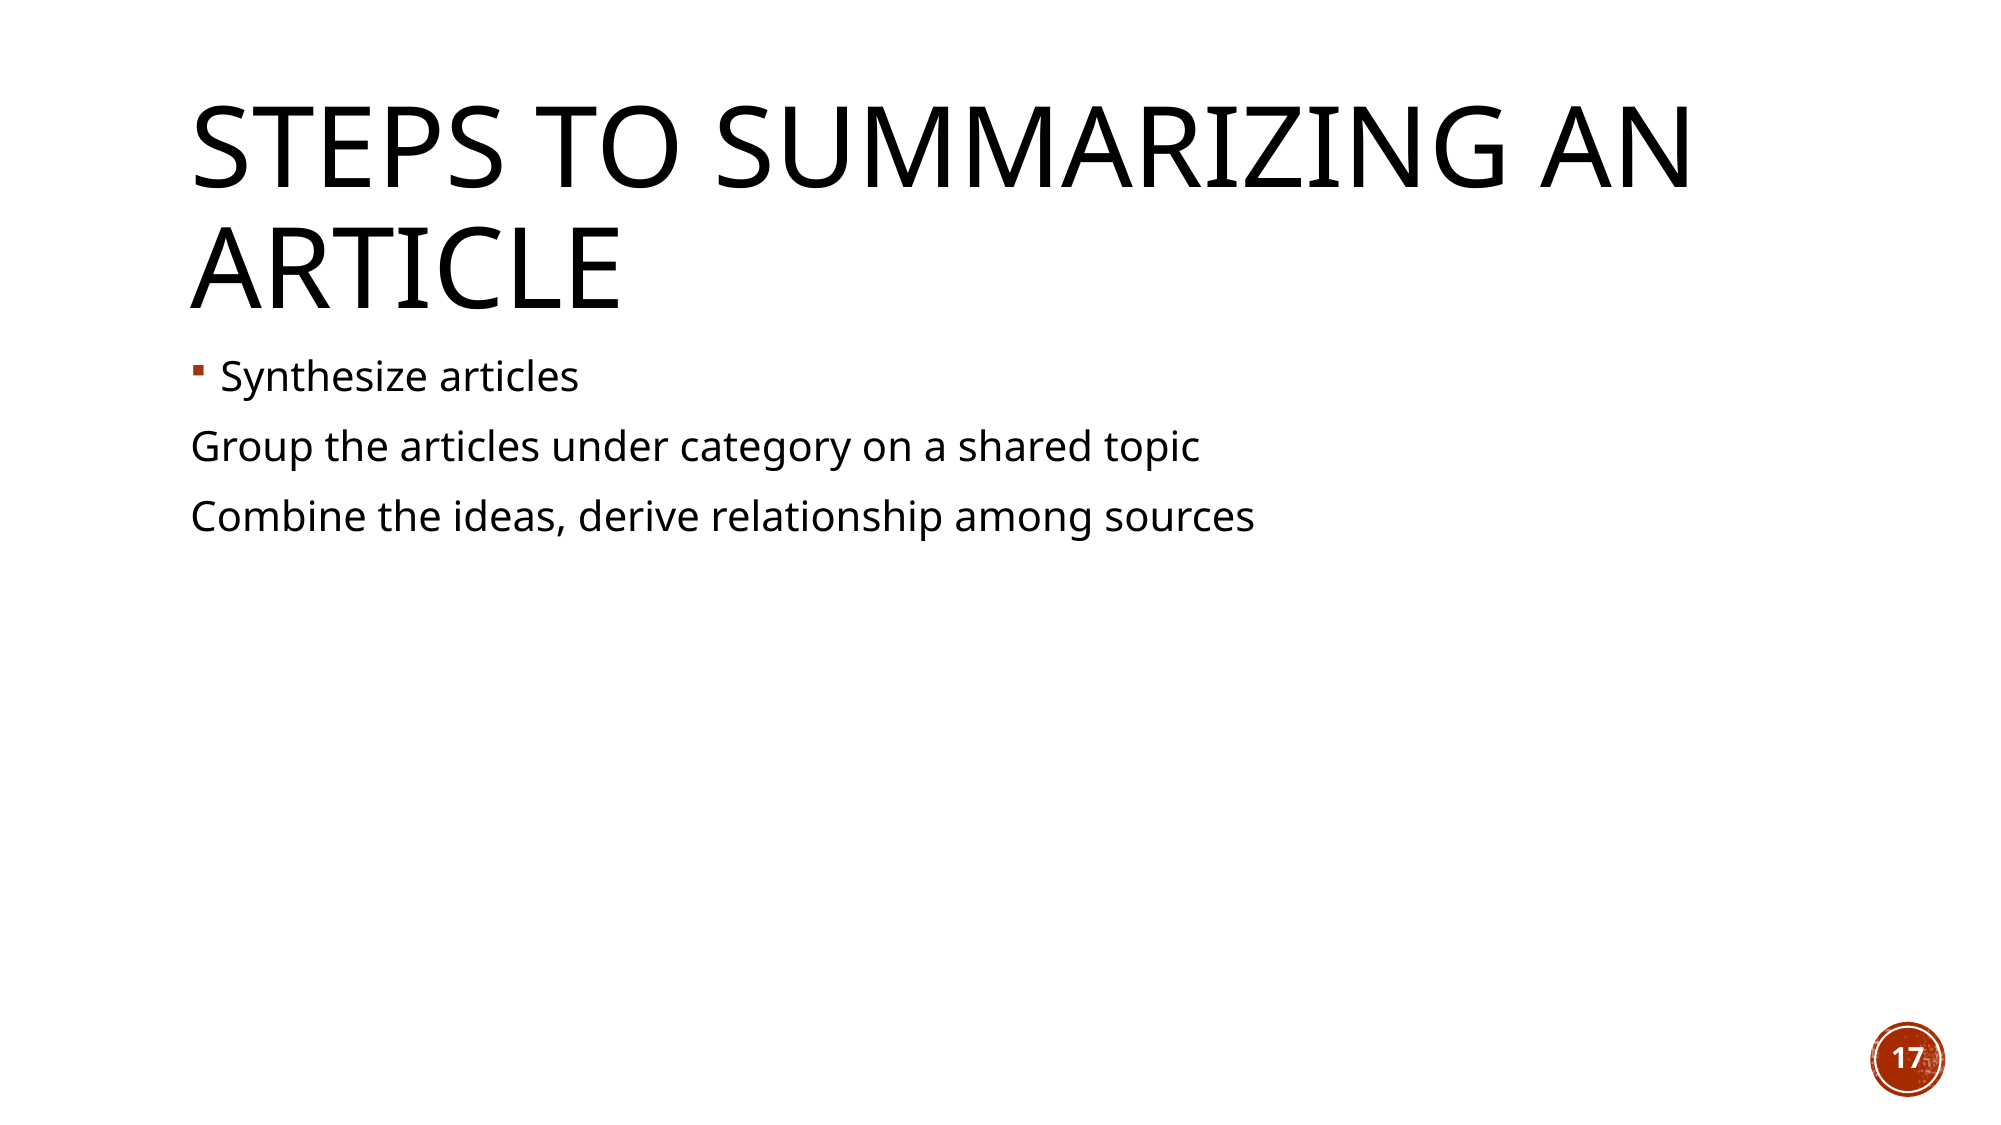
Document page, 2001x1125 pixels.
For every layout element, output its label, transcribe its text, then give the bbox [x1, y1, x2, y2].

title STEPS to Summarizing an article [175, 79, 1826, 344]
list Synthesize articles Group the articles under category on a shared topic Combine the ideas, derive relationship among sources [175, 348, 1826, 1013]
slide_number 17 [1855, 1028, 1961, 1089]
